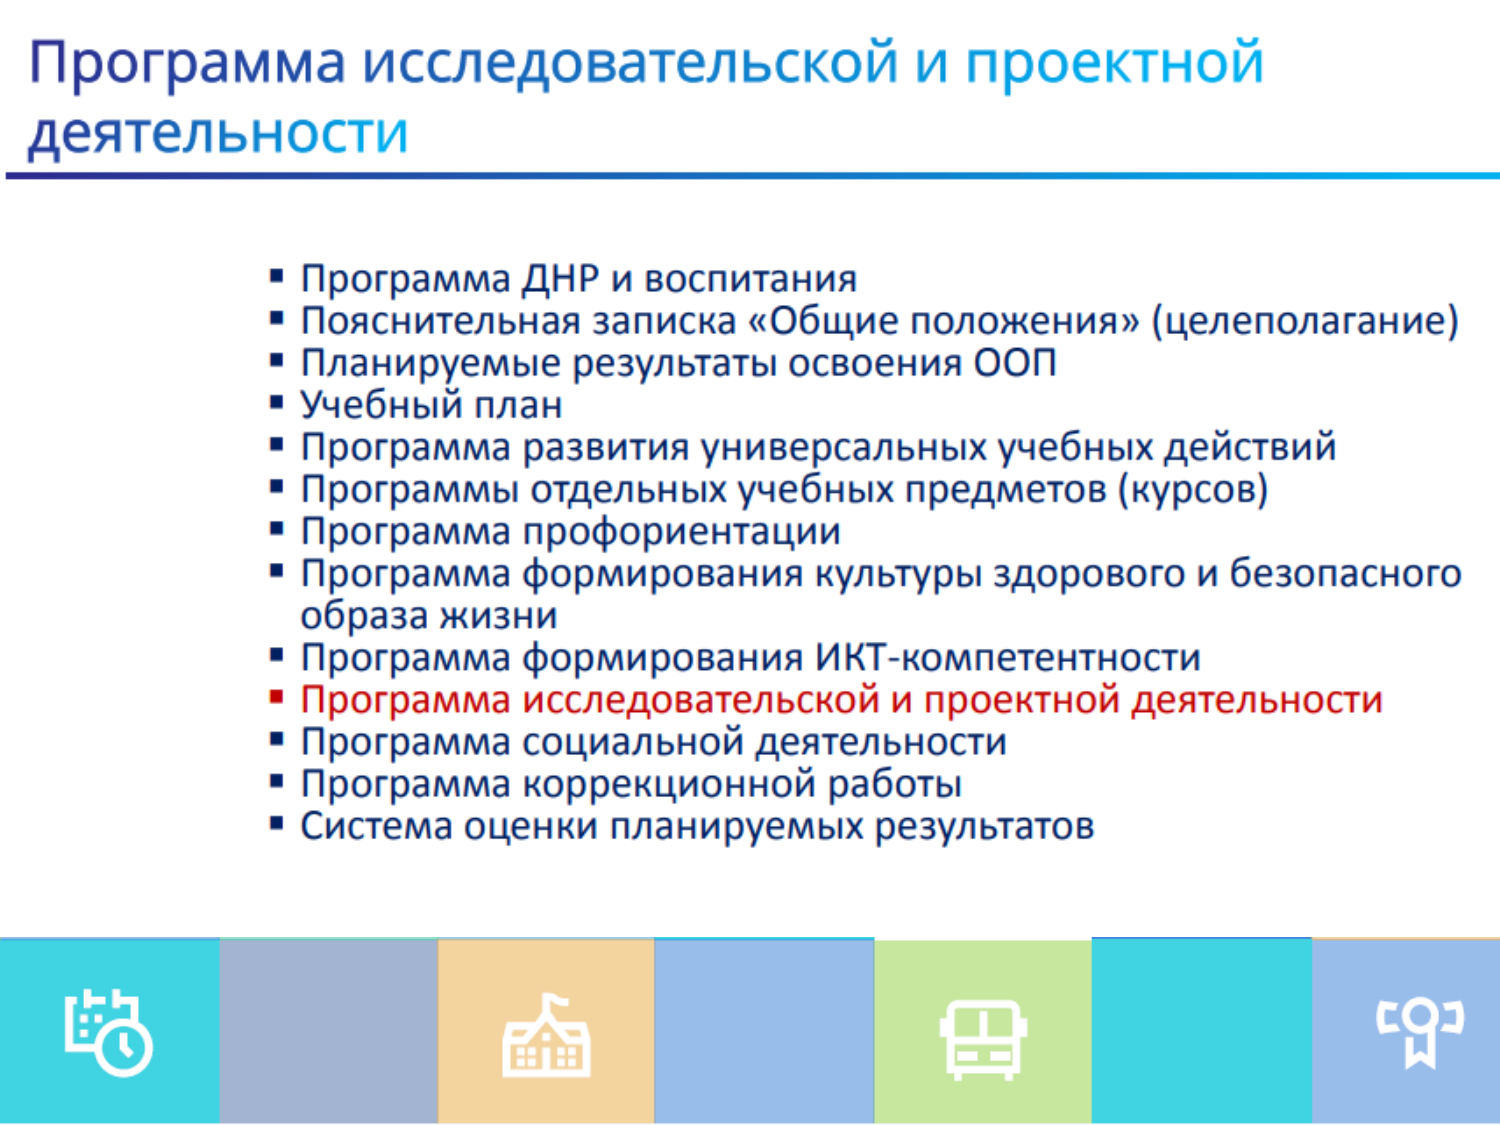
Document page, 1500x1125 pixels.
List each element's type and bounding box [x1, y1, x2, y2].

picture [0, 0, 1500, 869]
list [0, 937, 1500, 1125]
